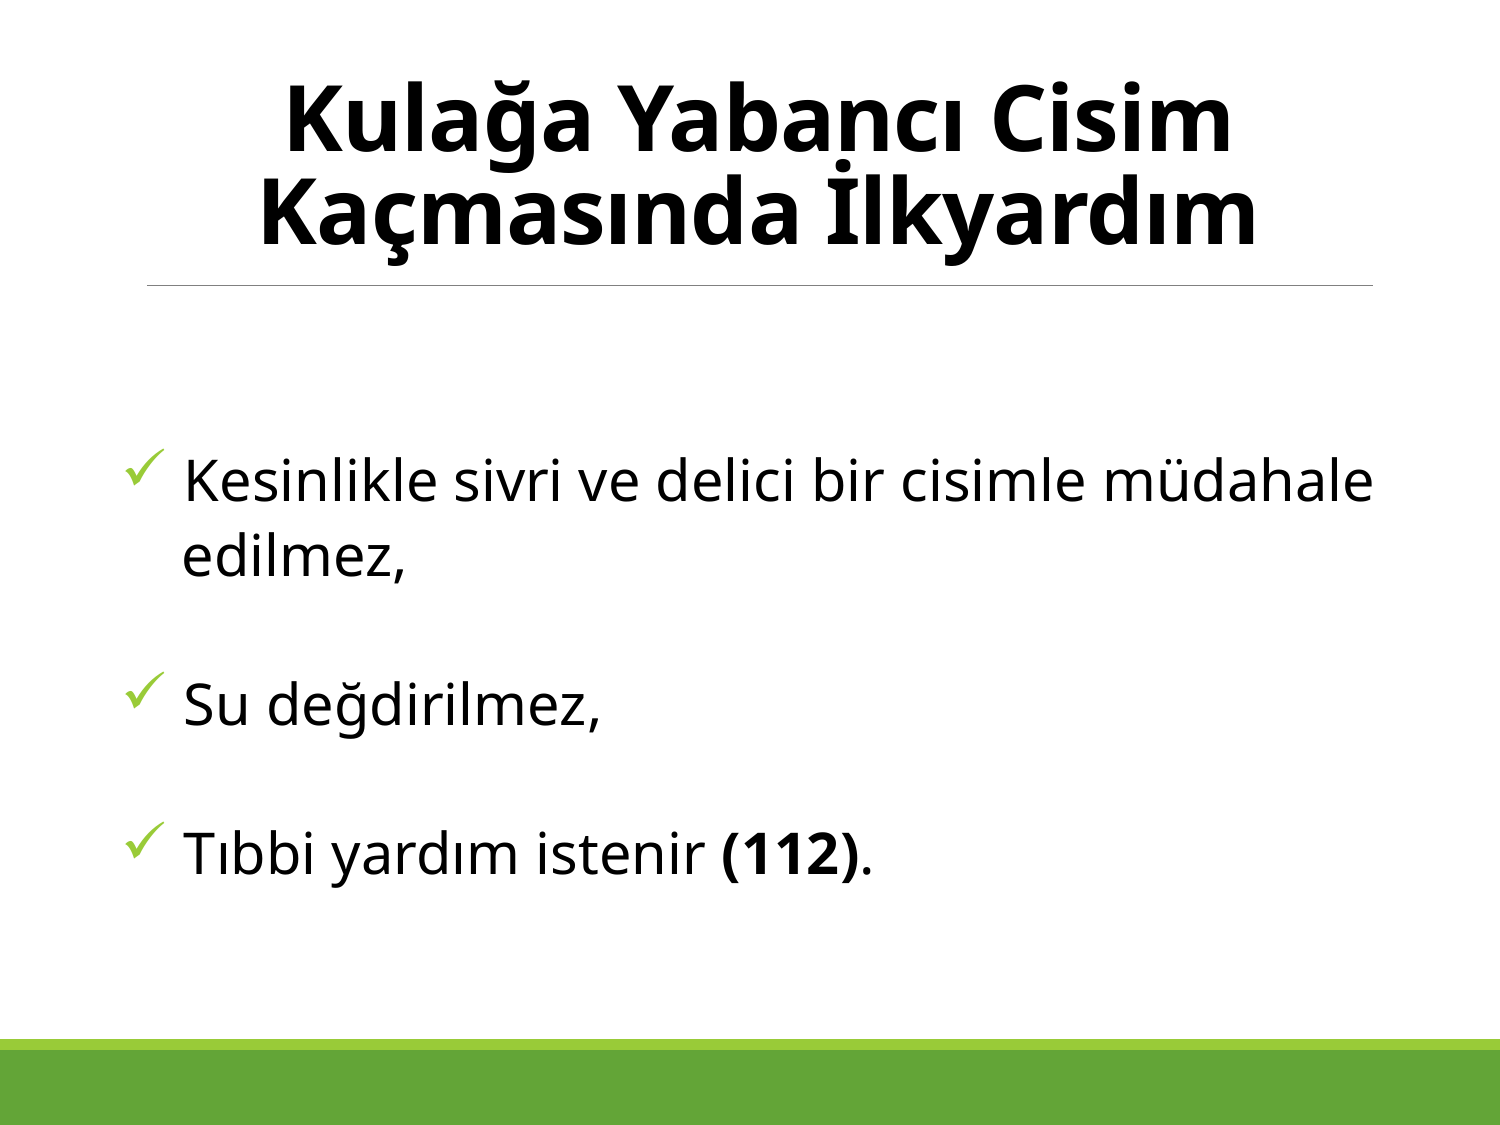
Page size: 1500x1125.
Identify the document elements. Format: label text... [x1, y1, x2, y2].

title Kulağa Yabancı Cisim Kaçmasında İlkyardım [92, 103, 1425, 271]
list Kesinlikle sivri ve delici bir cisimle müdahale edilmez, Su değdirilmez, Tıbbi yardım istenir (112). [88, 367, 1413, 899]
